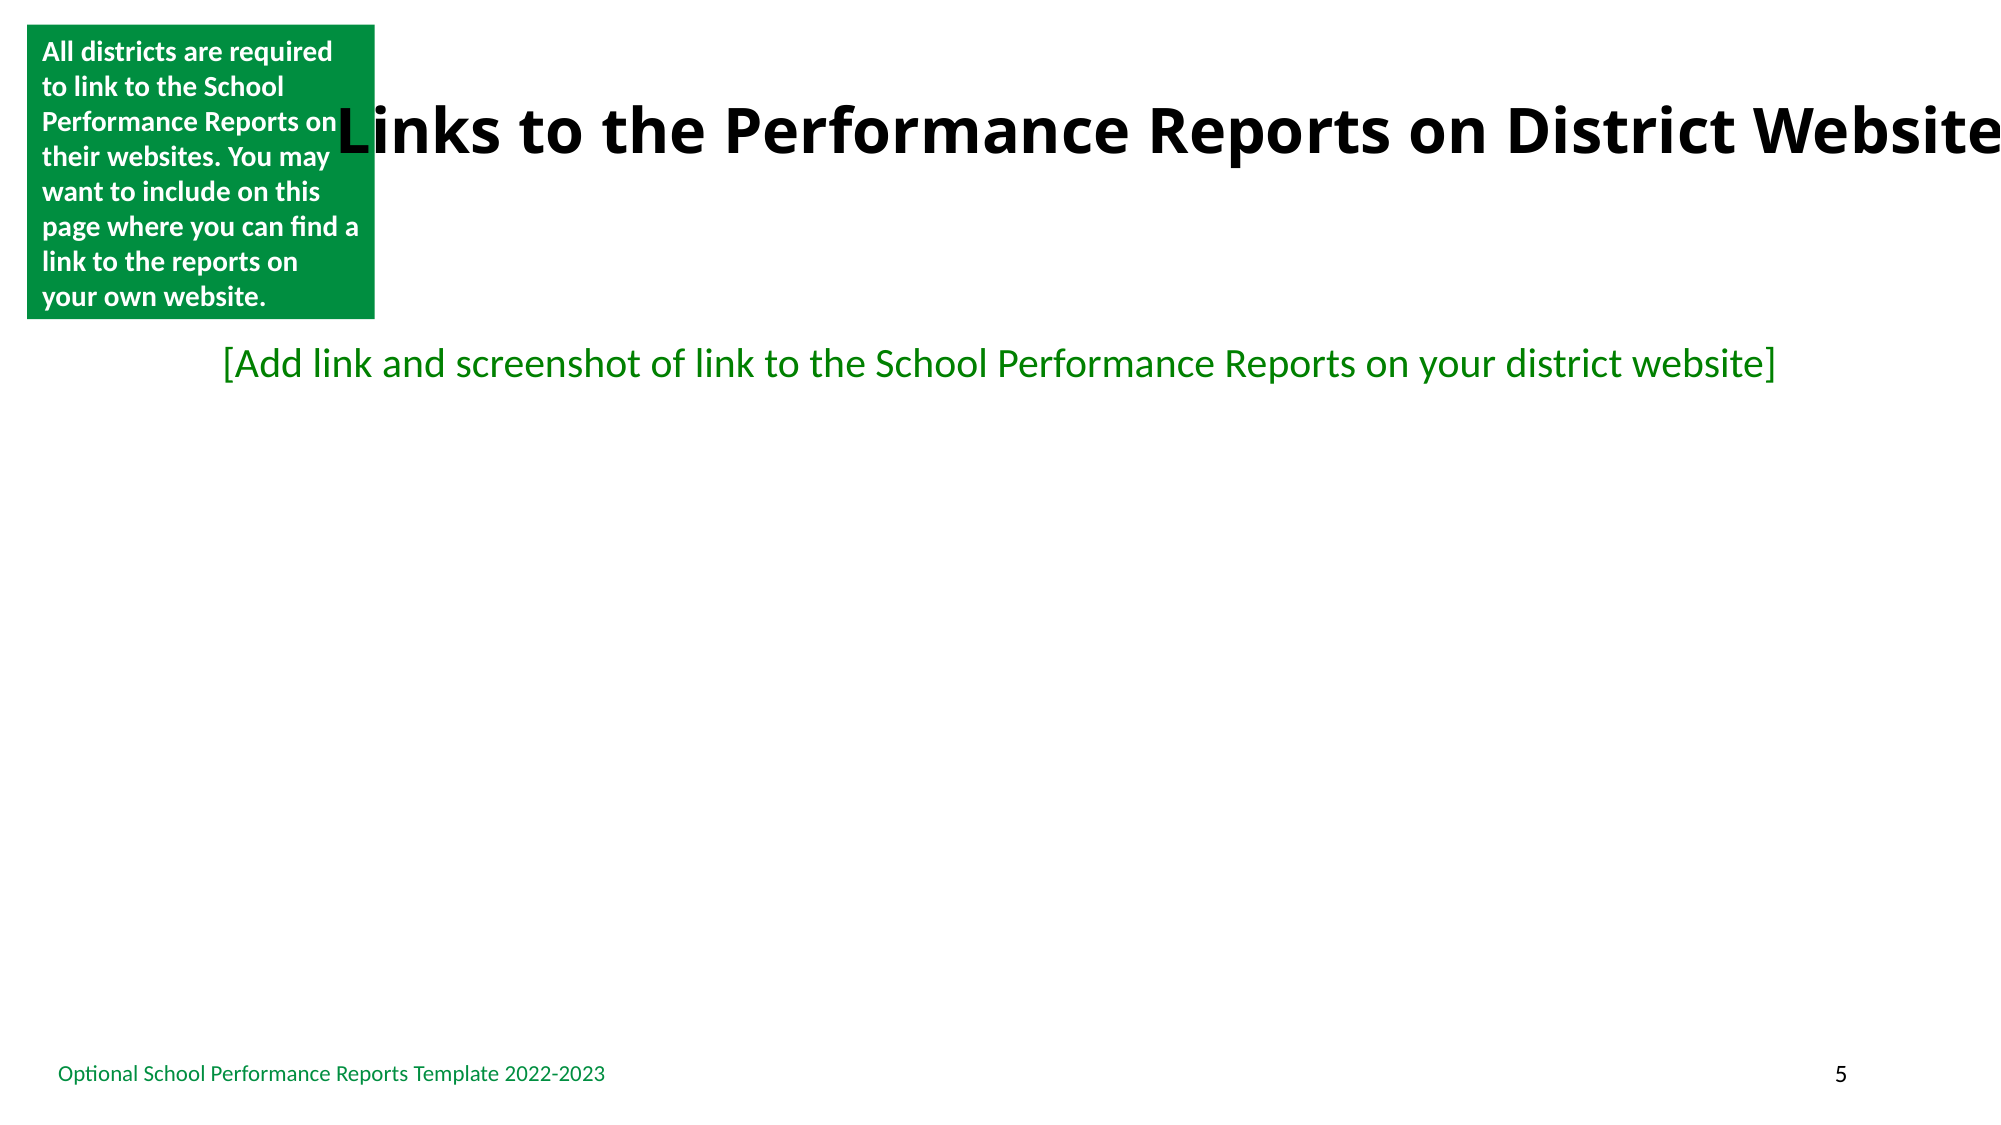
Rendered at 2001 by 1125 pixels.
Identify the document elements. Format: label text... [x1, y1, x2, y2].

list [Add link and screenshot of link to the School Performance Reports on your district website] [137, 334, 1863, 1058]
slide_number 5 [1412, 1042, 1863, 1103]
text_box All districts are required to link to the School Performance Reports on their websites. You may want to include on this page where you can find a link to the reports on your own website. [27, 24, 375, 320]
title Links to the Performance Reports on District Website [308, 67, 2000, 199]
